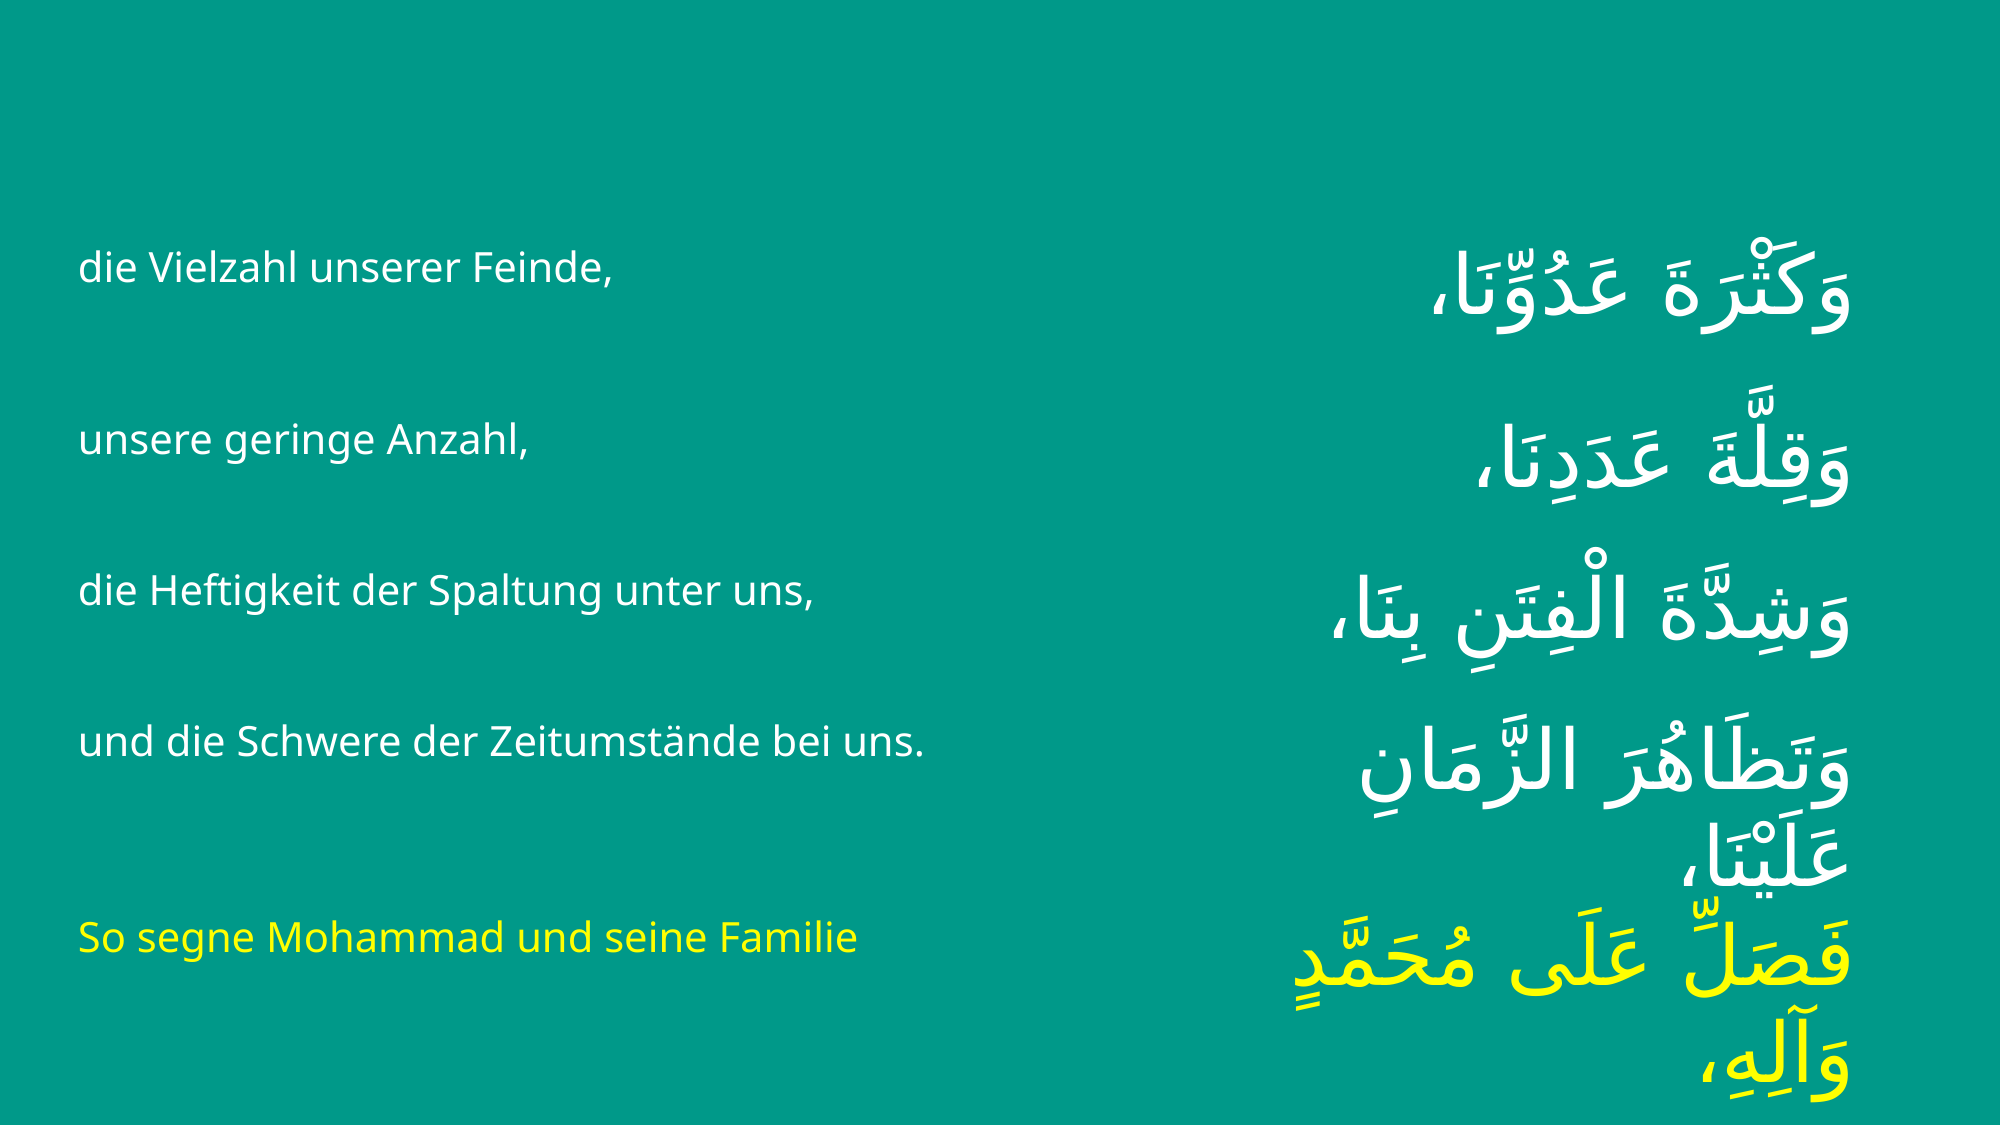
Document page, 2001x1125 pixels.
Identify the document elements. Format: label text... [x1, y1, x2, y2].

table_header die Vielzahl unserer Feinde, [77, 236, 1211, 408]
table_header وَكَثْرَةَ عَدُوِّنَا، [1211, 236, 1857, 408]
table_cell وَتَظَاهُرَ الزَّمَانِ عَلَيْنَا، [1211, 711, 1857, 906]
table_cell وَشِدَّةَ الْفِتَنِ بِنَا، [1211, 560, 1857, 711]
table_cell und die Schwere der Zeitumstände bei uns. [77, 711, 1211, 906]
table_cell So segne Mohammad und seine Familie [77, 906, 1211, 1102]
table_cell die Heftigkeit der Spaltung unter uns, [77, 560, 1211, 711]
table_cell unsere geringe Anzahl, [77, 408, 1211, 560]
table_cell فَصَلِّ عَلَى مُحَمَّدٍ وَآلِهِ، [1211, 906, 1857, 1102]
table_cell وَقِلَّةَ عَدَدِنَا، [1211, 408, 1857, 560]
